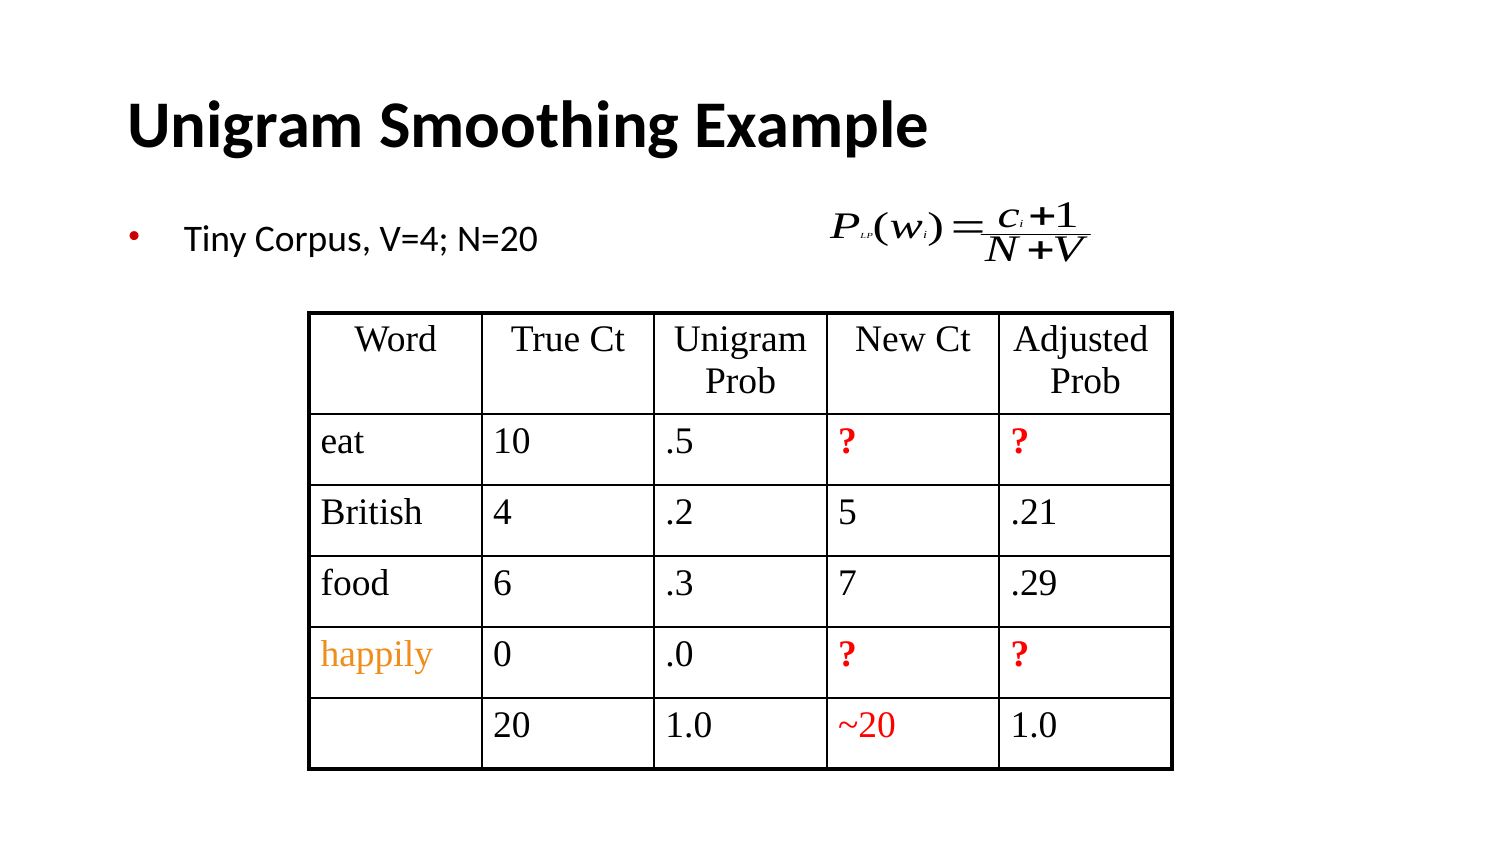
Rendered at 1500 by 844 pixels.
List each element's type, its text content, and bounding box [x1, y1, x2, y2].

table_cell 7 [828, 557, 998, 626]
table_cell ? [828, 415, 998, 484]
table_cell ? [828, 628, 998, 697]
table_cell .5 [655, 415, 826, 484]
table_cell [311, 699, 481, 767]
table_cell .21 [1000, 486, 1170, 555]
table_cell eat [311, 415, 481, 484]
table_cell 4 [483, 486, 653, 555]
table_cell happily [311, 628, 481, 697]
table_cell 6 [483, 557, 653, 626]
table_header Unigram Prob [655, 315, 826, 413]
table_header New Ct [828, 315, 998, 413]
list Tiny Corpus, V=4; N=20 [112, 206, 738, 751]
table_cell .0 [655, 628, 826, 697]
table_cell 10 [483, 415, 653, 484]
title Unigram Smoothing Example [112, 75, 1388, 169]
table_header True Ct [483, 315, 653, 413]
table_cell .29 [1000, 557, 1170, 626]
table_header Adjusted Prob [1000, 315, 1170, 413]
table_cell 5 [828, 486, 998, 555]
table_cell .3 [655, 557, 826, 626]
table_cell ? [1000, 415, 1170, 484]
table_cell ~20 [828, 699, 998, 767]
table_cell 20 [483, 699, 653, 767]
table_cell ? [1000, 628, 1170, 697]
table_header Word [311, 315, 481, 413]
table_cell 1.0 [655, 699, 826, 767]
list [824, 196, 1096, 266]
table_cell British [311, 486, 481, 555]
table_cell .2 [655, 486, 826, 555]
table_cell 0 [483, 628, 653, 697]
table_cell 1.0 [1000, 699, 1170, 767]
table_cell food [311, 557, 481, 626]
